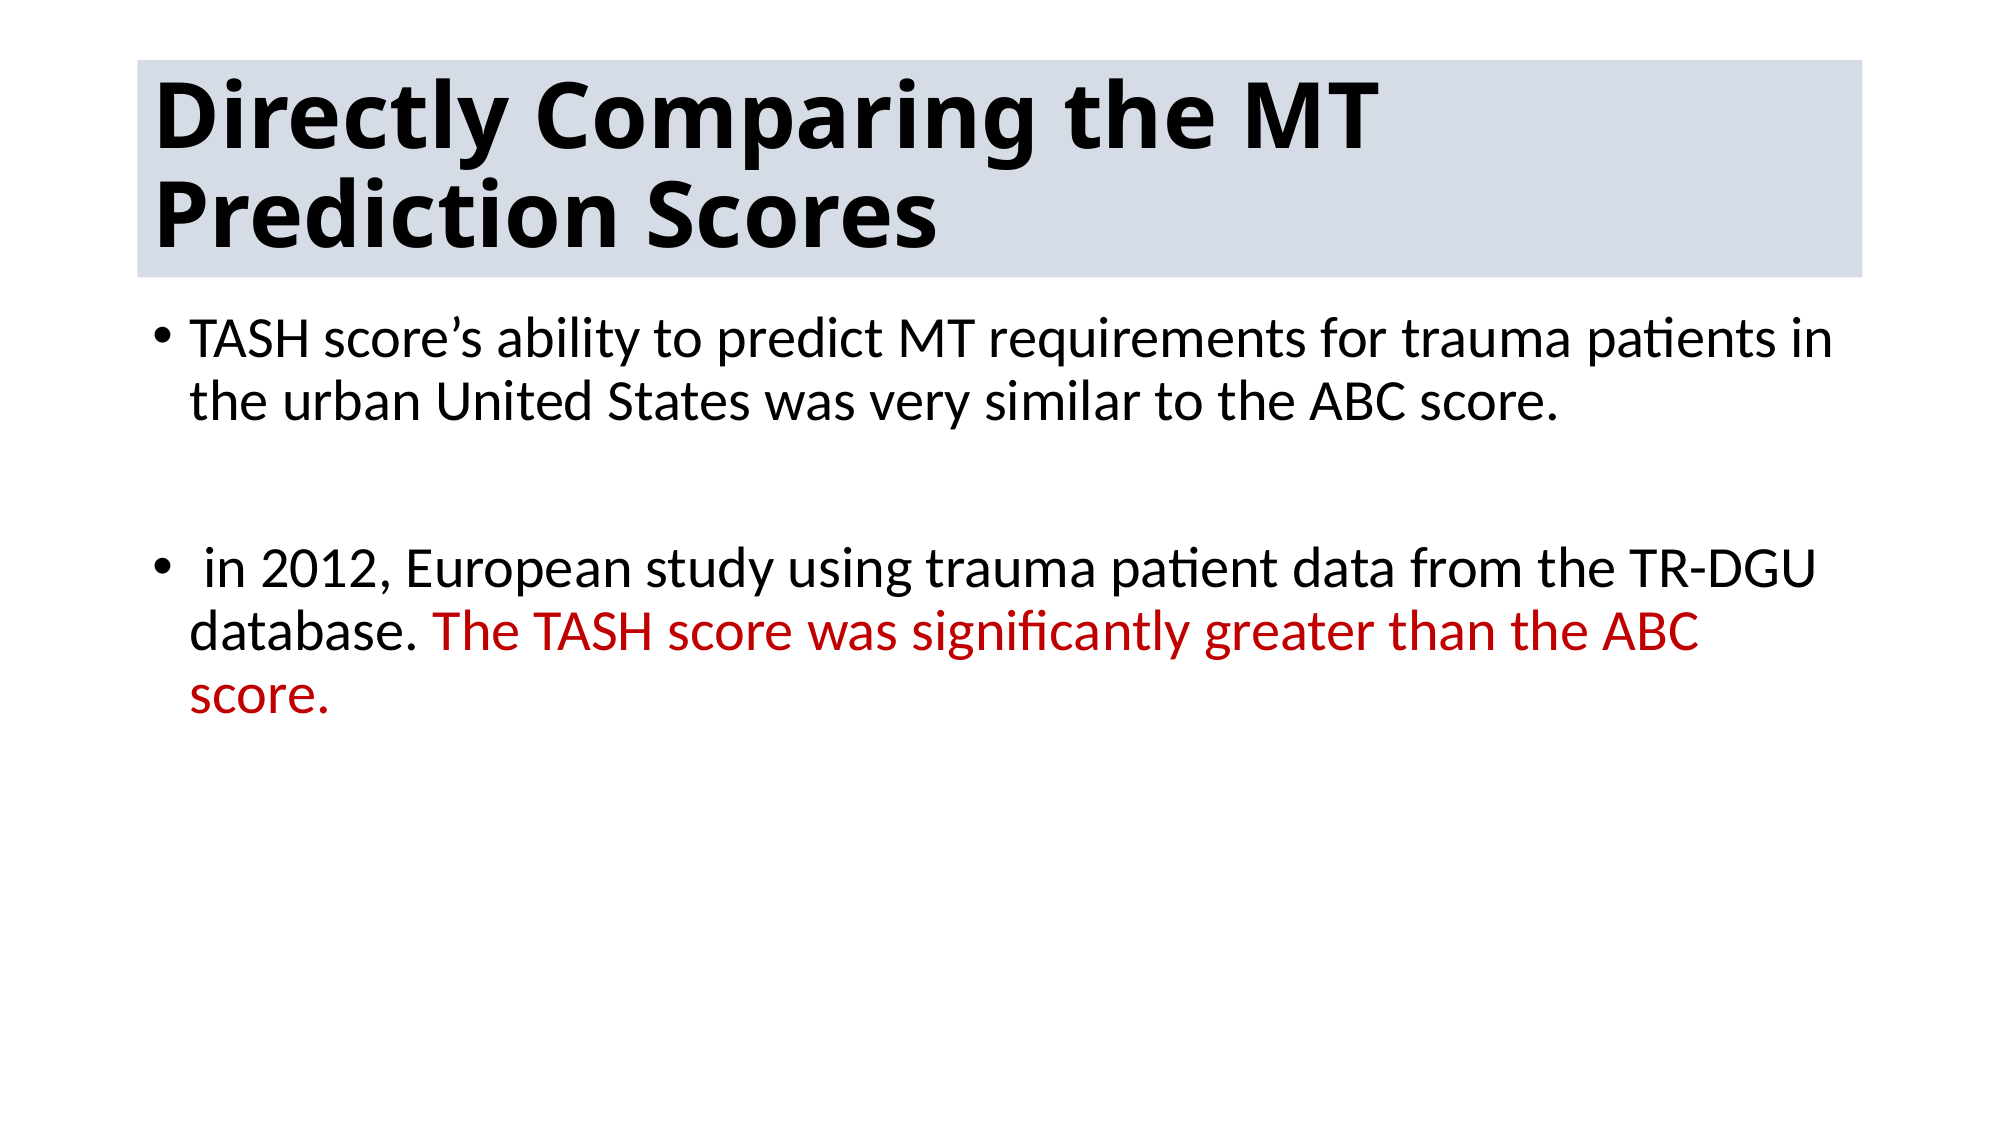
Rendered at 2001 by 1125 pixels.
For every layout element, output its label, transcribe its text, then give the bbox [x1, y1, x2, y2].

title Directly Comparing the MT Prediction Scores [137, 59, 1863, 278]
list TASH score’s ability to predict MT requirements for trauma patients in the urban United States was very similar to the ABC score. in 2012, European study using trauma patient data from the TR-DGU database. The TASH score was significantly greater than the ABC score. [137, 299, 1863, 1014]
